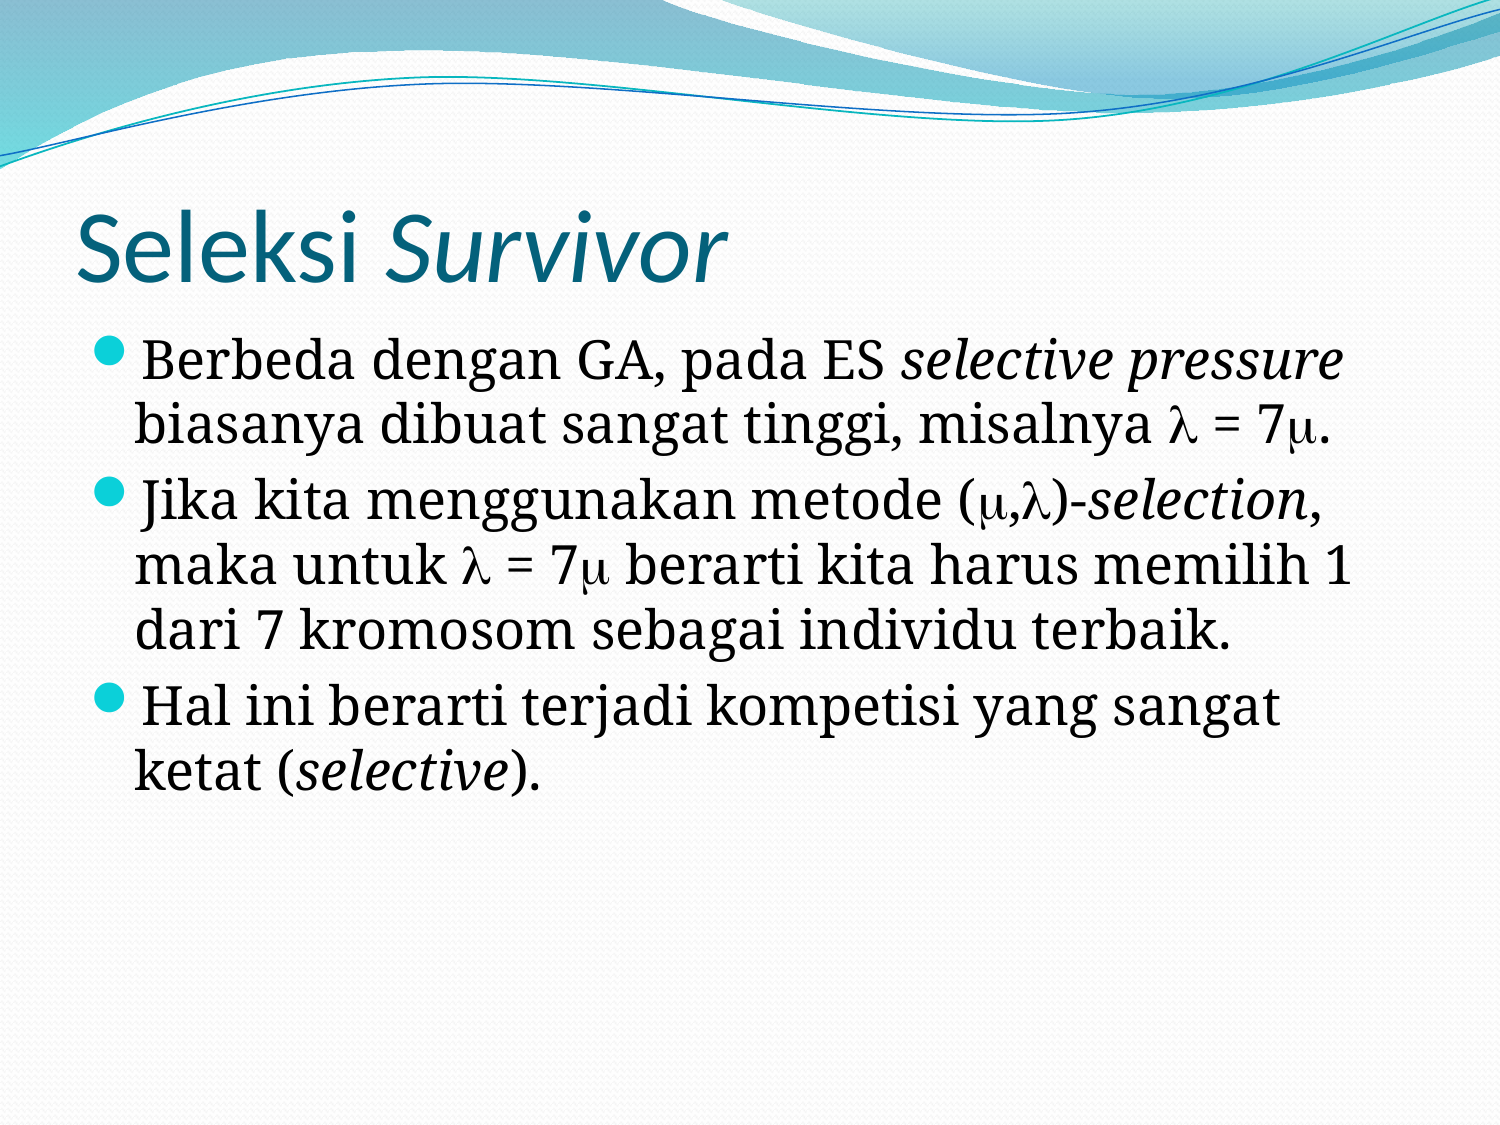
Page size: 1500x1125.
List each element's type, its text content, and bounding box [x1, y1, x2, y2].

list Berbeda dengan GA, pada ES selective pressure biasanya dibuat sangat tinggi, misalnya  = 7. Jika kita menggunakan metode (,)-selection, maka untuk  = 7 berarti kita harus memilih 1 dari 7 kromosom sebagai individu terbaik. Hal ini berarti terjadi kompetisi yang sangat ketat (selective). [74, 317, 1426, 1038]
title Seleksi Survivor [74, 115, 1426, 304]
